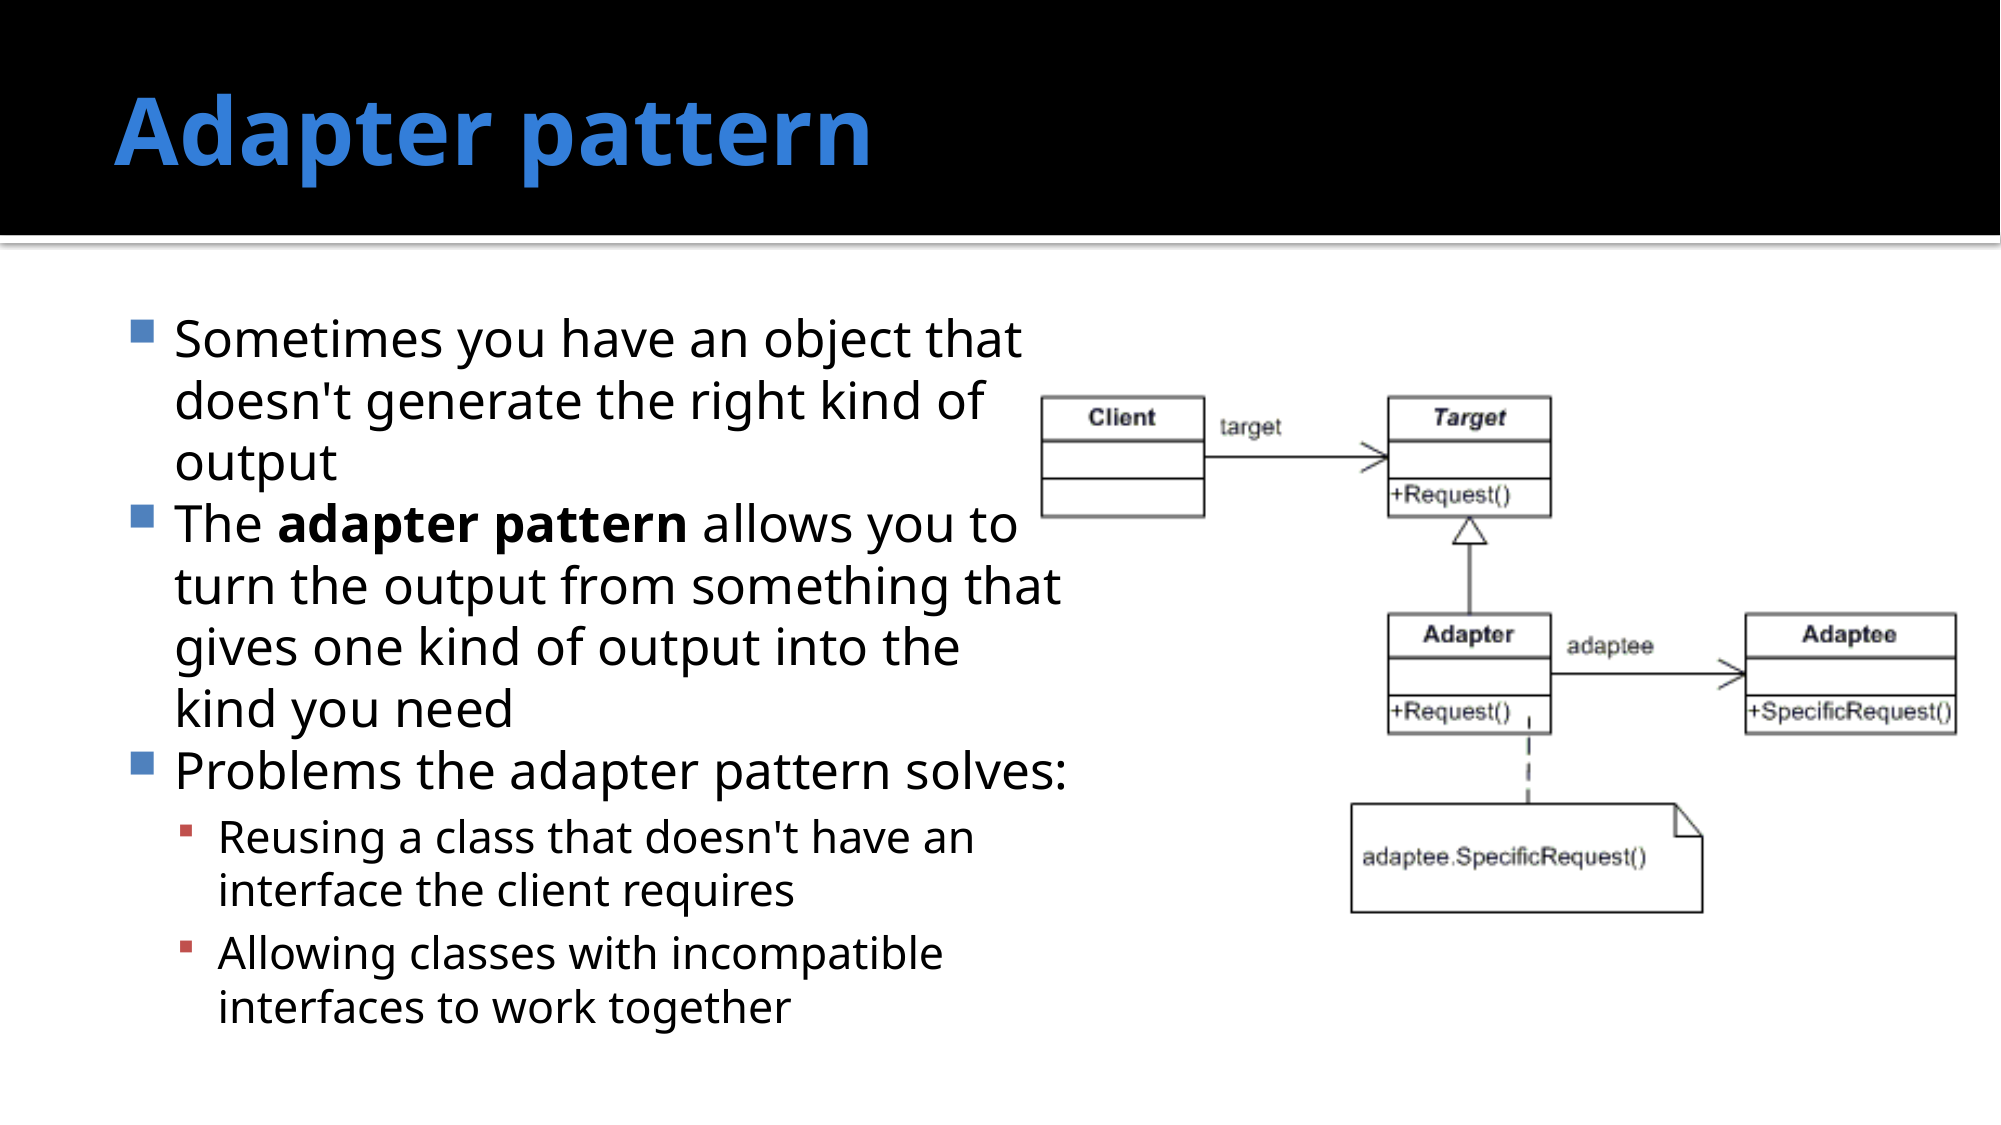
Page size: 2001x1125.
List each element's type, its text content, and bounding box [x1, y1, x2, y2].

picture [1037, 387, 1965, 927]
title Adapter pattern [99, 25, 1900, 231]
list Sometimes you have an object that doesn't generate the right kind of output The adapter pattern allows you to turn the output from something that gives one kind of output into the kind you need Problems the adapter pattern solves: Reusing a class that doesn't have an interface the client requires Allowing classes with incompatible interfaces to work together [99, 291, 1091, 1075]
